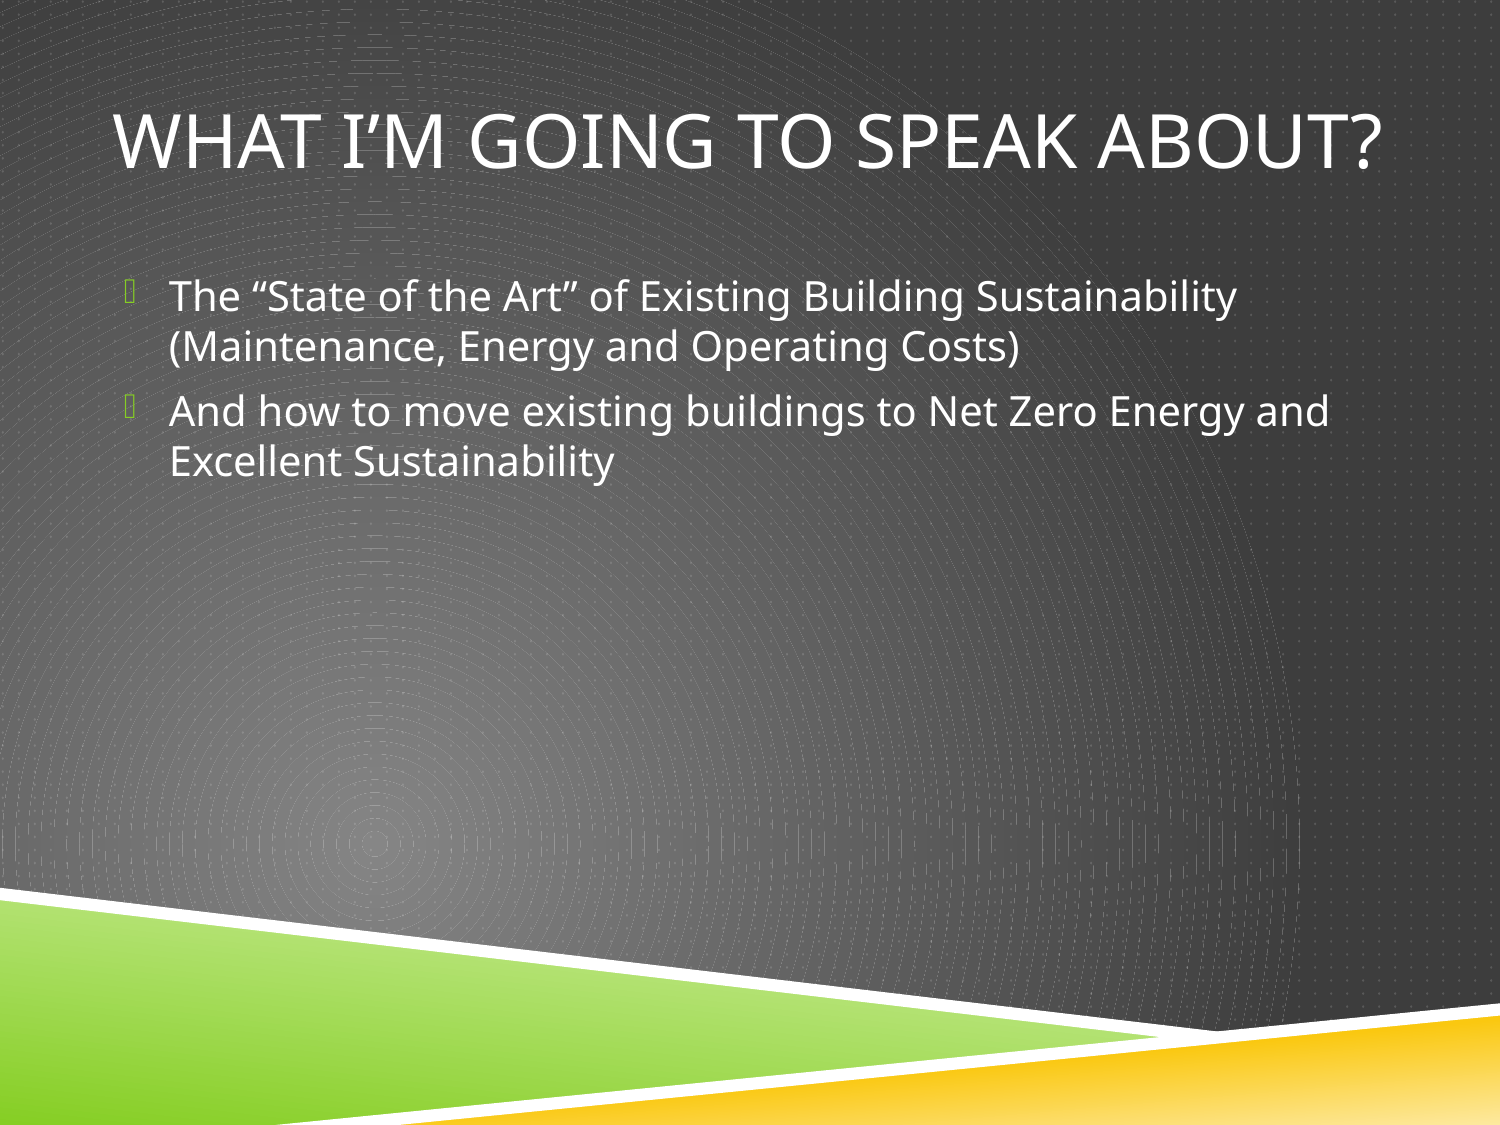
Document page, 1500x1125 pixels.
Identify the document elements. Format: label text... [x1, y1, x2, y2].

title What I’m going to speak about? [112, 45, 1388, 233]
list The “State of the Art” of Existing Building Sustainability (Maintenance, Energy and Operating Costs) And how to move existing buildings to Net Zero Energy and Excellent Sustainability [112, 262, 1388, 875]
